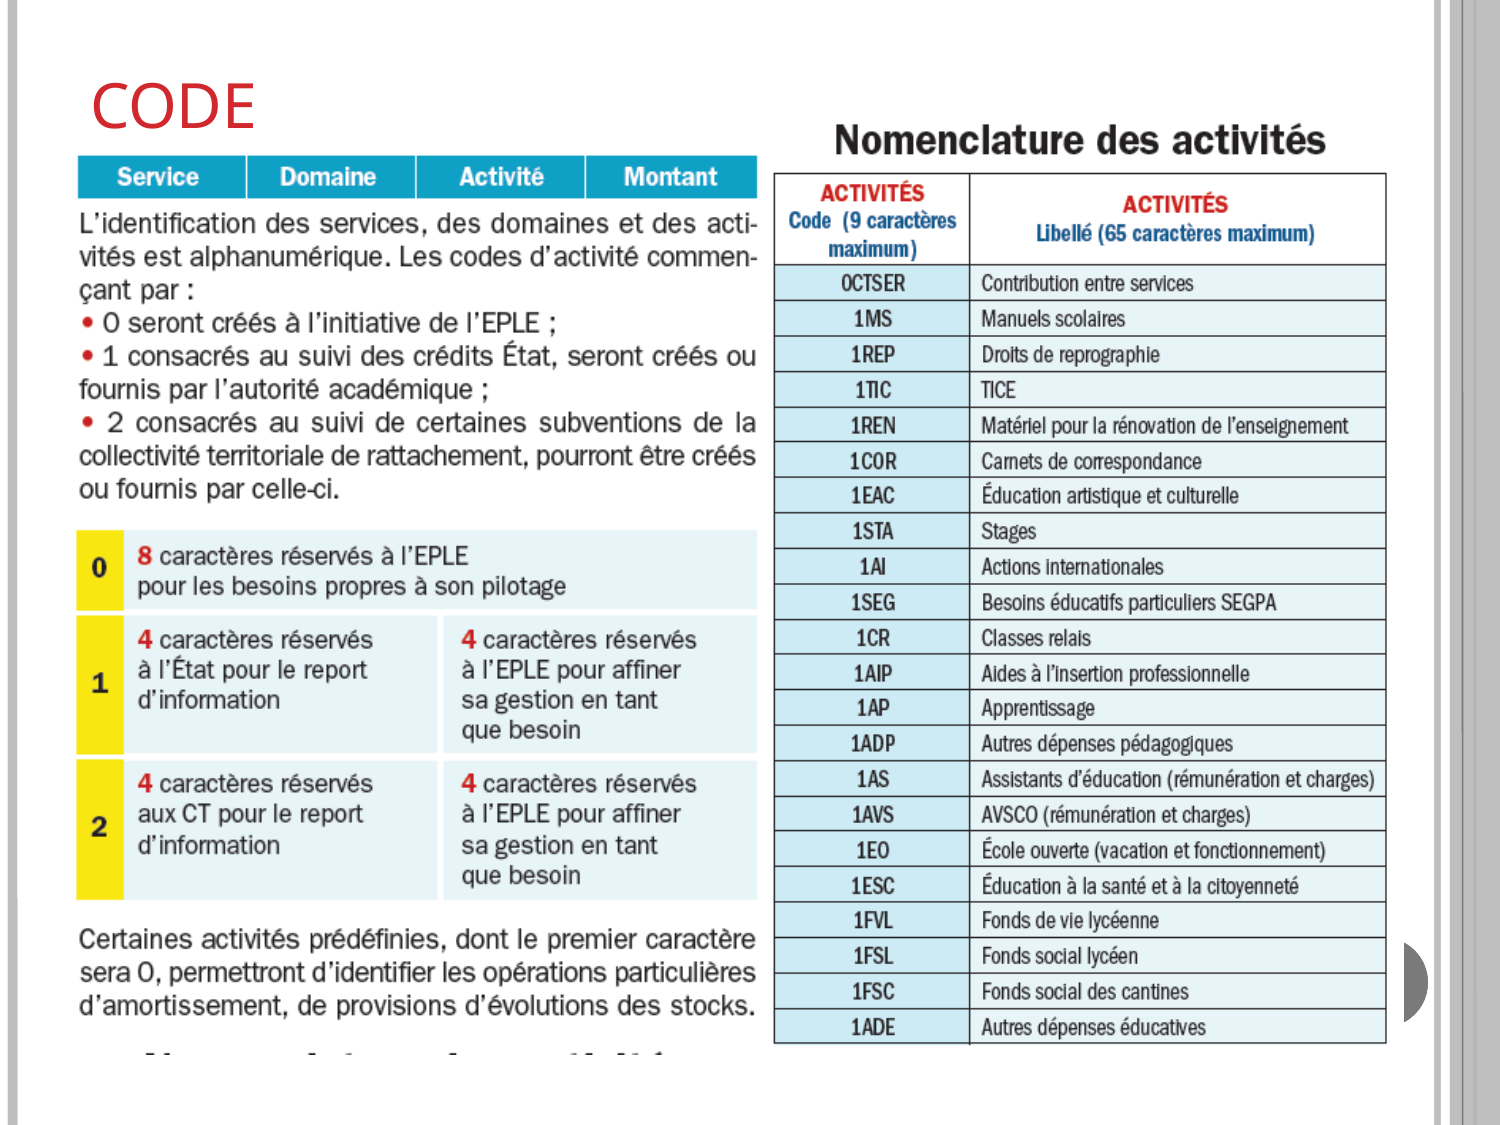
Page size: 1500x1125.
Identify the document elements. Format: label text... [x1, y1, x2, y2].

title code [75, 45, 1300, 137]
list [64, 137, 761, 1055]
picture [761, 116, 1404, 1061]
